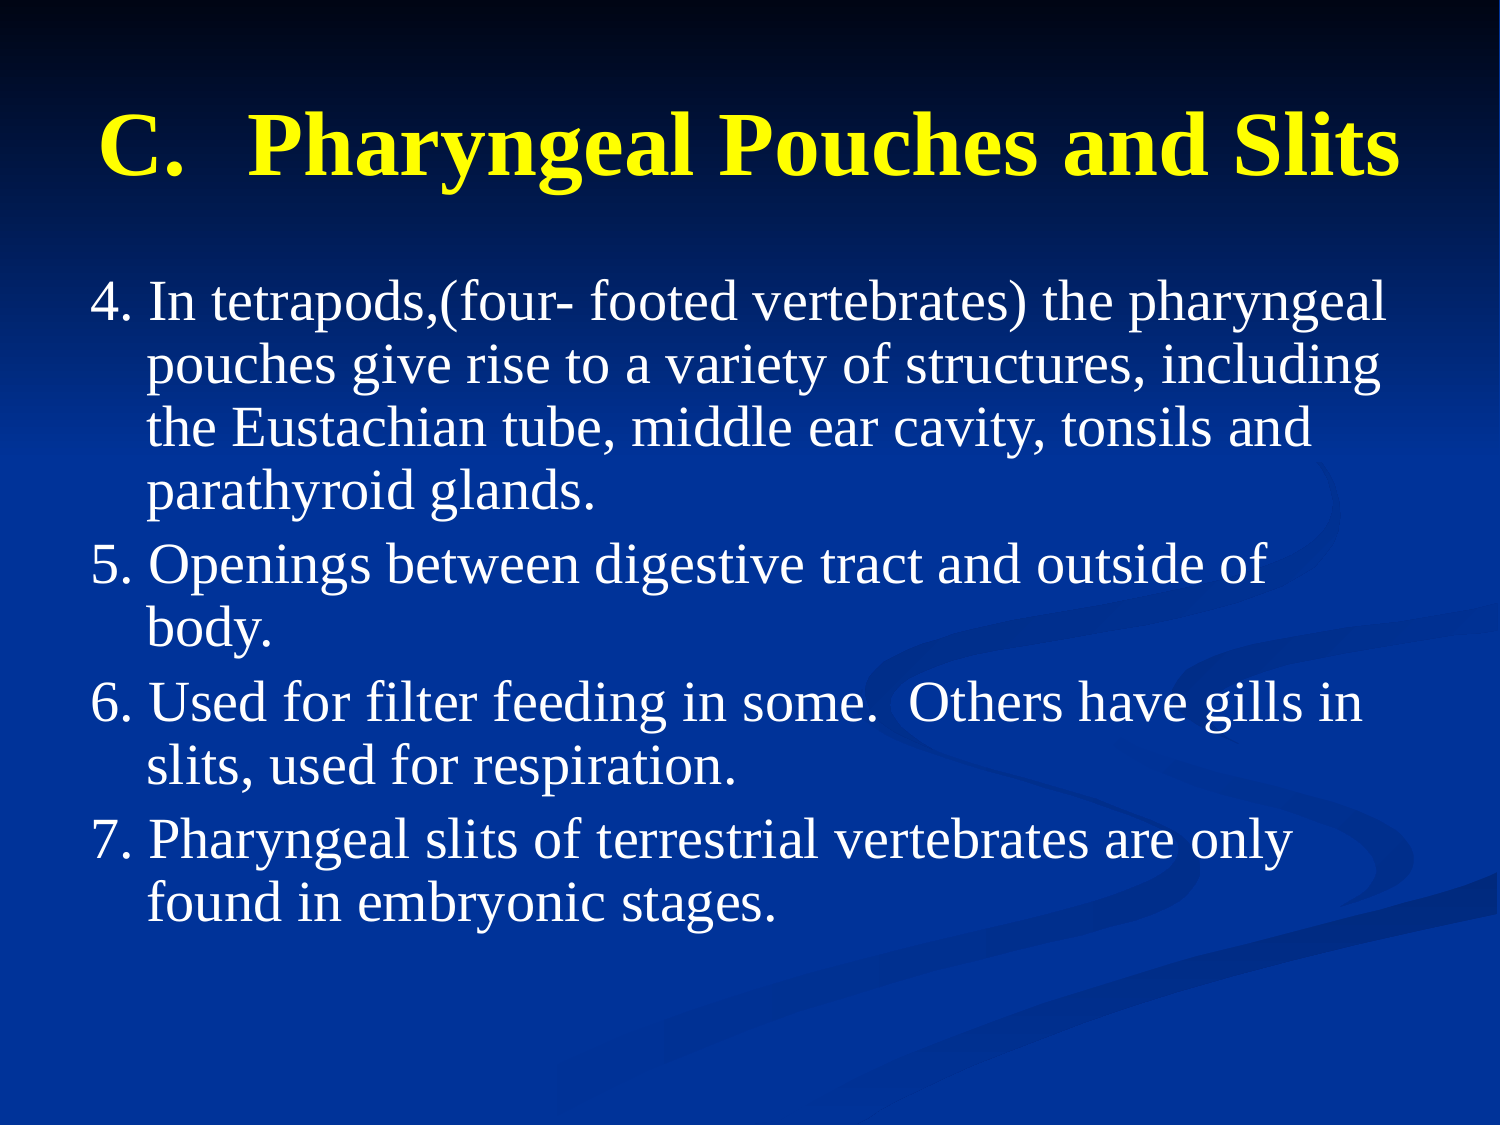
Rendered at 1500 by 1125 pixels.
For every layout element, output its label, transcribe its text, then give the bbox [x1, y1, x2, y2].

list 4. In tetrapods,(four- footed vertebrates) the pharyngeal pouches give rise to a variety of structures, including the Eustachian tube, middle ear cavity, tonsils and parathyroid glands. 5. Openings between digestive tract and outside of body. 6. Used for filter feeding in some. Others have gills in slits, used for respiration. 7. Pharyngeal slits of terrestrial vertebrates are only found in embryonic stages. [74, 262, 1426, 1006]
title C. Pharyngeal Pouches and Slits [74, 44, 1426, 233]
